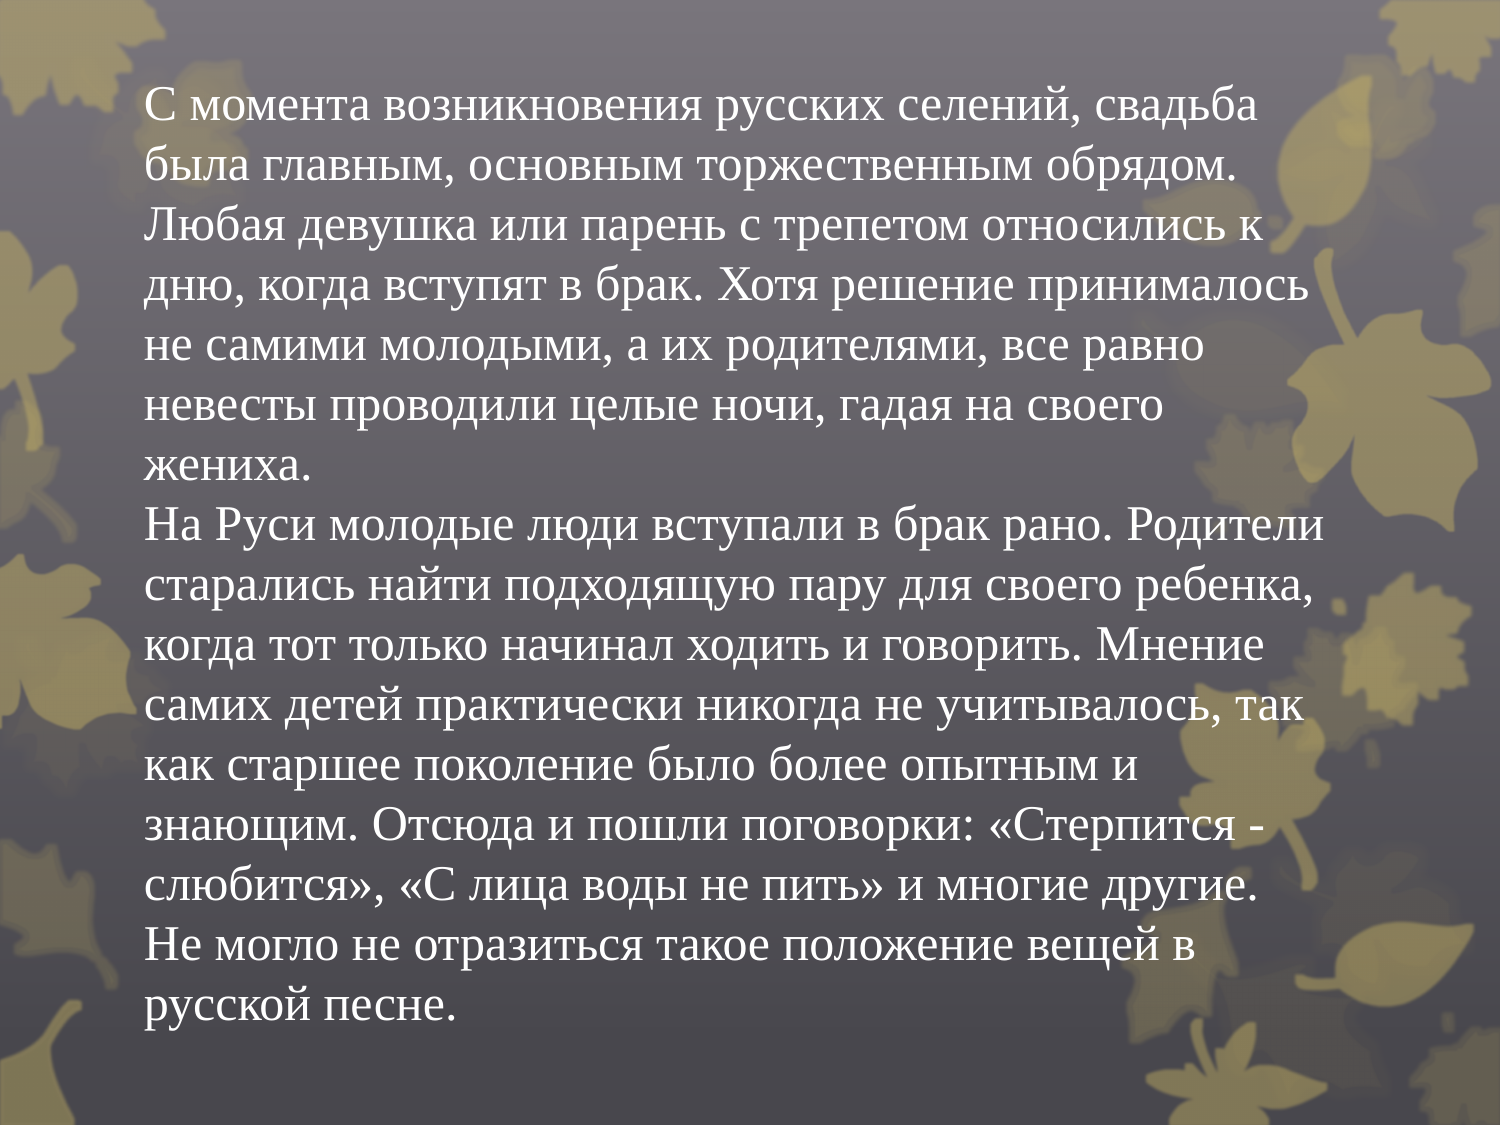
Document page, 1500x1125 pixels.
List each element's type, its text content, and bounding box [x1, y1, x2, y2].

text_box С момента возникновения русских селений, свадьба была главным, основным торжественным обрядом. Любая девушка или парень с трепетом относились к дню, когда вступят в брак. Хотя решение принималось не самими молодыми, а их родителями, все равно невесты проводили целые ночи, гадая на своего жениха. На Руси молодые люди вступали в брак рано. Родители старались найти подходящую пару для своего ребенка, когда тот только начинал ходить и говорить. Мнение самих детей практически никогда не учитывалось, так как старшее поколение было более опытным и знающим. Отсюда и пошли поговорки: «Стерпится - слюбится», «С лица воды не пить» и многие другие. Не могло не отразиться такое положение вещей в русской песне. [128, 63, 1360, 1039]
